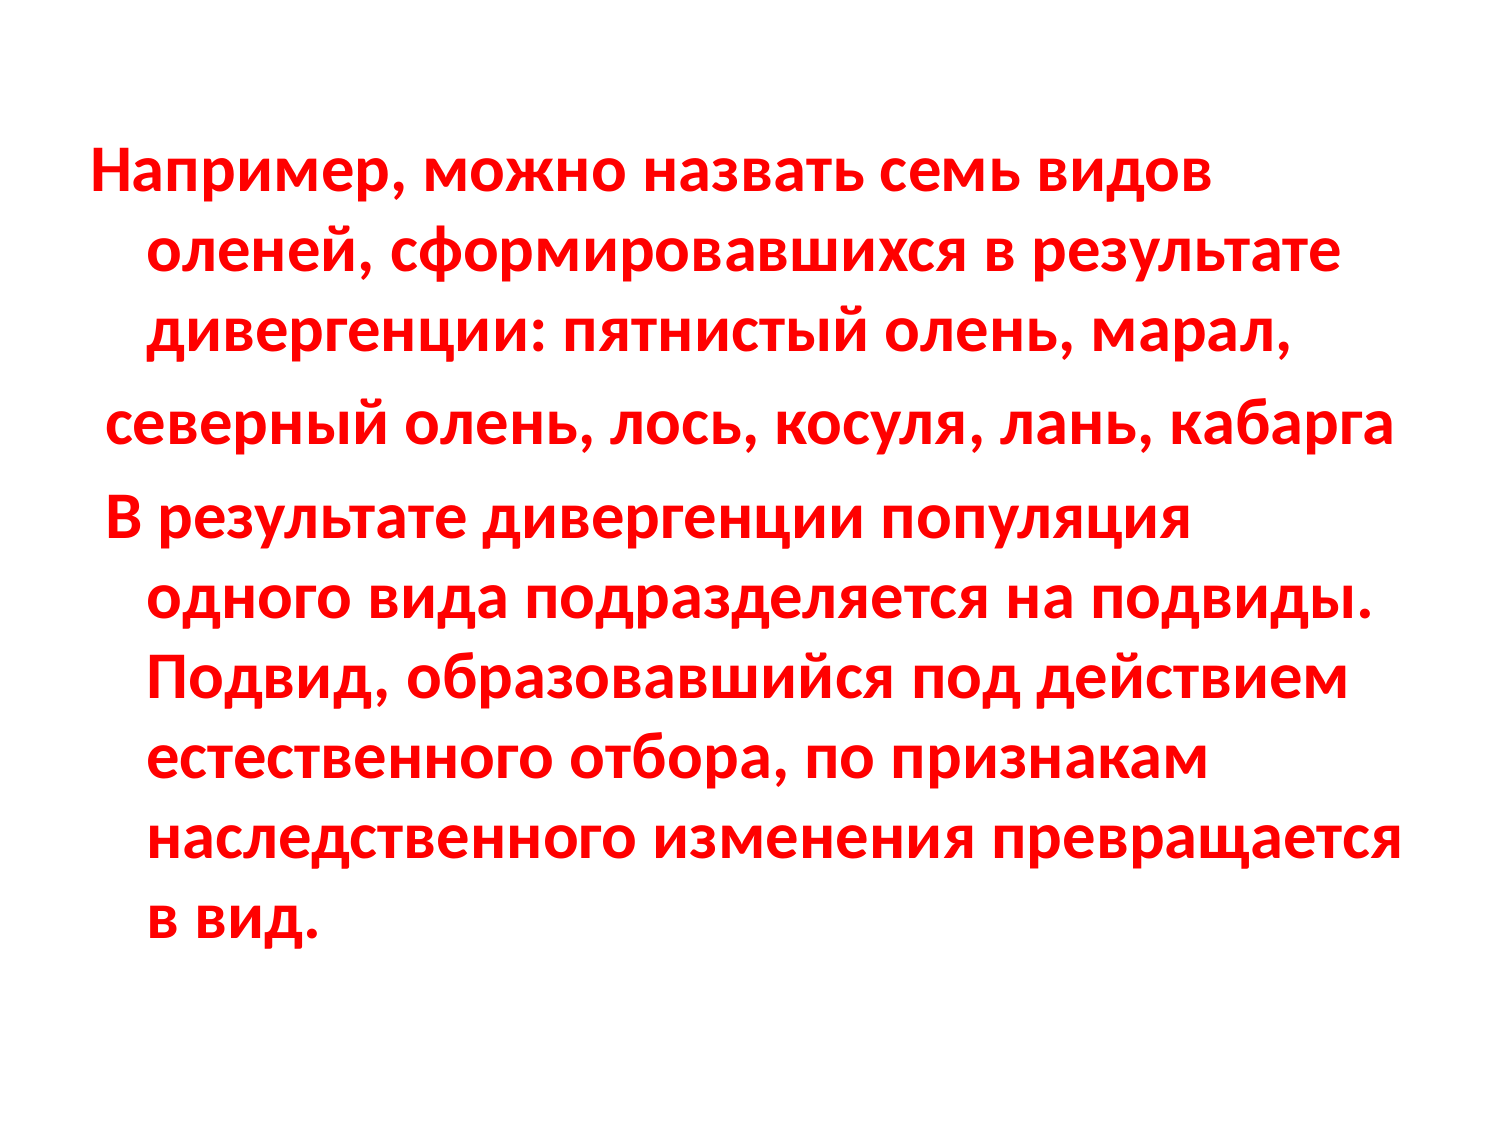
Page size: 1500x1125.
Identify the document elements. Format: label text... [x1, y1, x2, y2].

list Например, можно назвать семь видов оленей, сформировавшихся в результате дивергенции: пятнистый олень, марал, северный олень, лось, косуля, лань, кабарга В результате дивергенции популяция одного вида подразделяется на подвиды. Подвид, образовавшийся под действием естественного отбора, по признакам наследственного изменения превращается в вид. [75, 117, 1425, 1005]
